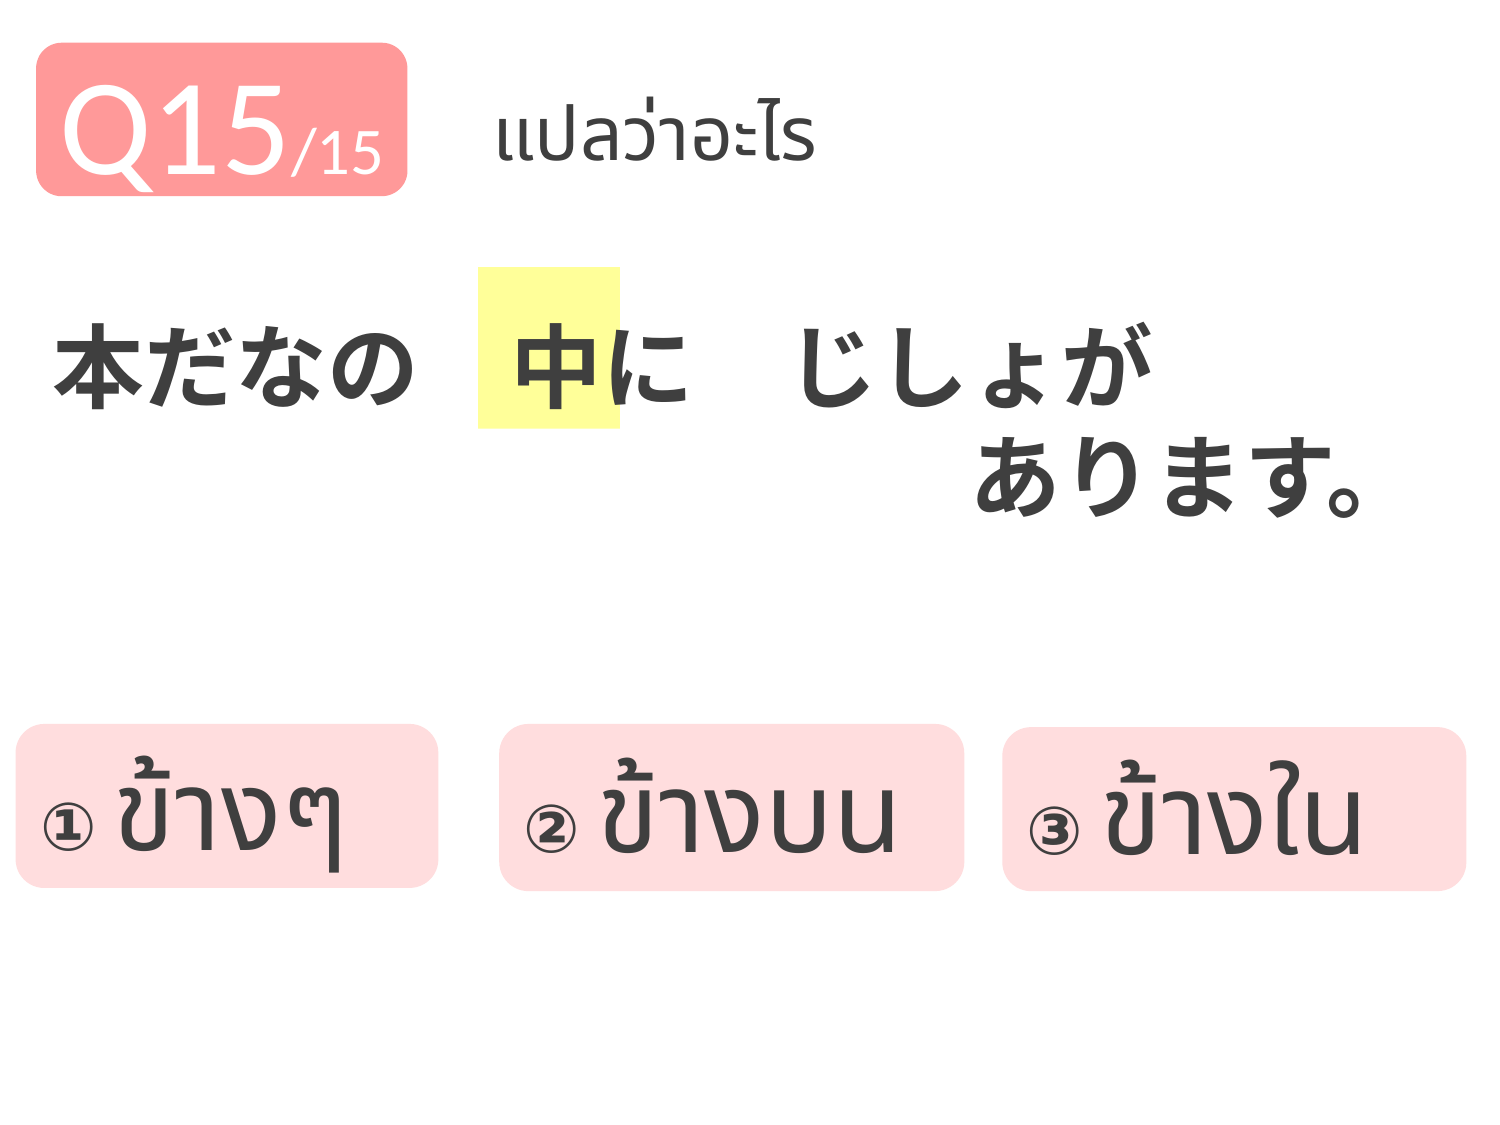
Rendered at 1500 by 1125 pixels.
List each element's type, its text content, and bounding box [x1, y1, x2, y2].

text_box ① ข้างๆ [15, 723, 439, 888]
text_box ③ ข้างใน [1002, 727, 1467, 892]
text_box [476, 265, 622, 302]
text_box 本だなの 中に じしょが あります。 [37, 302, 1459, 538]
text_box Q15/15 [33, 40, 410, 199]
text_box แปลว่าอะไร [478, 78, 1500, 184]
text_box ② ข้างบน [499, 723, 965, 892]
